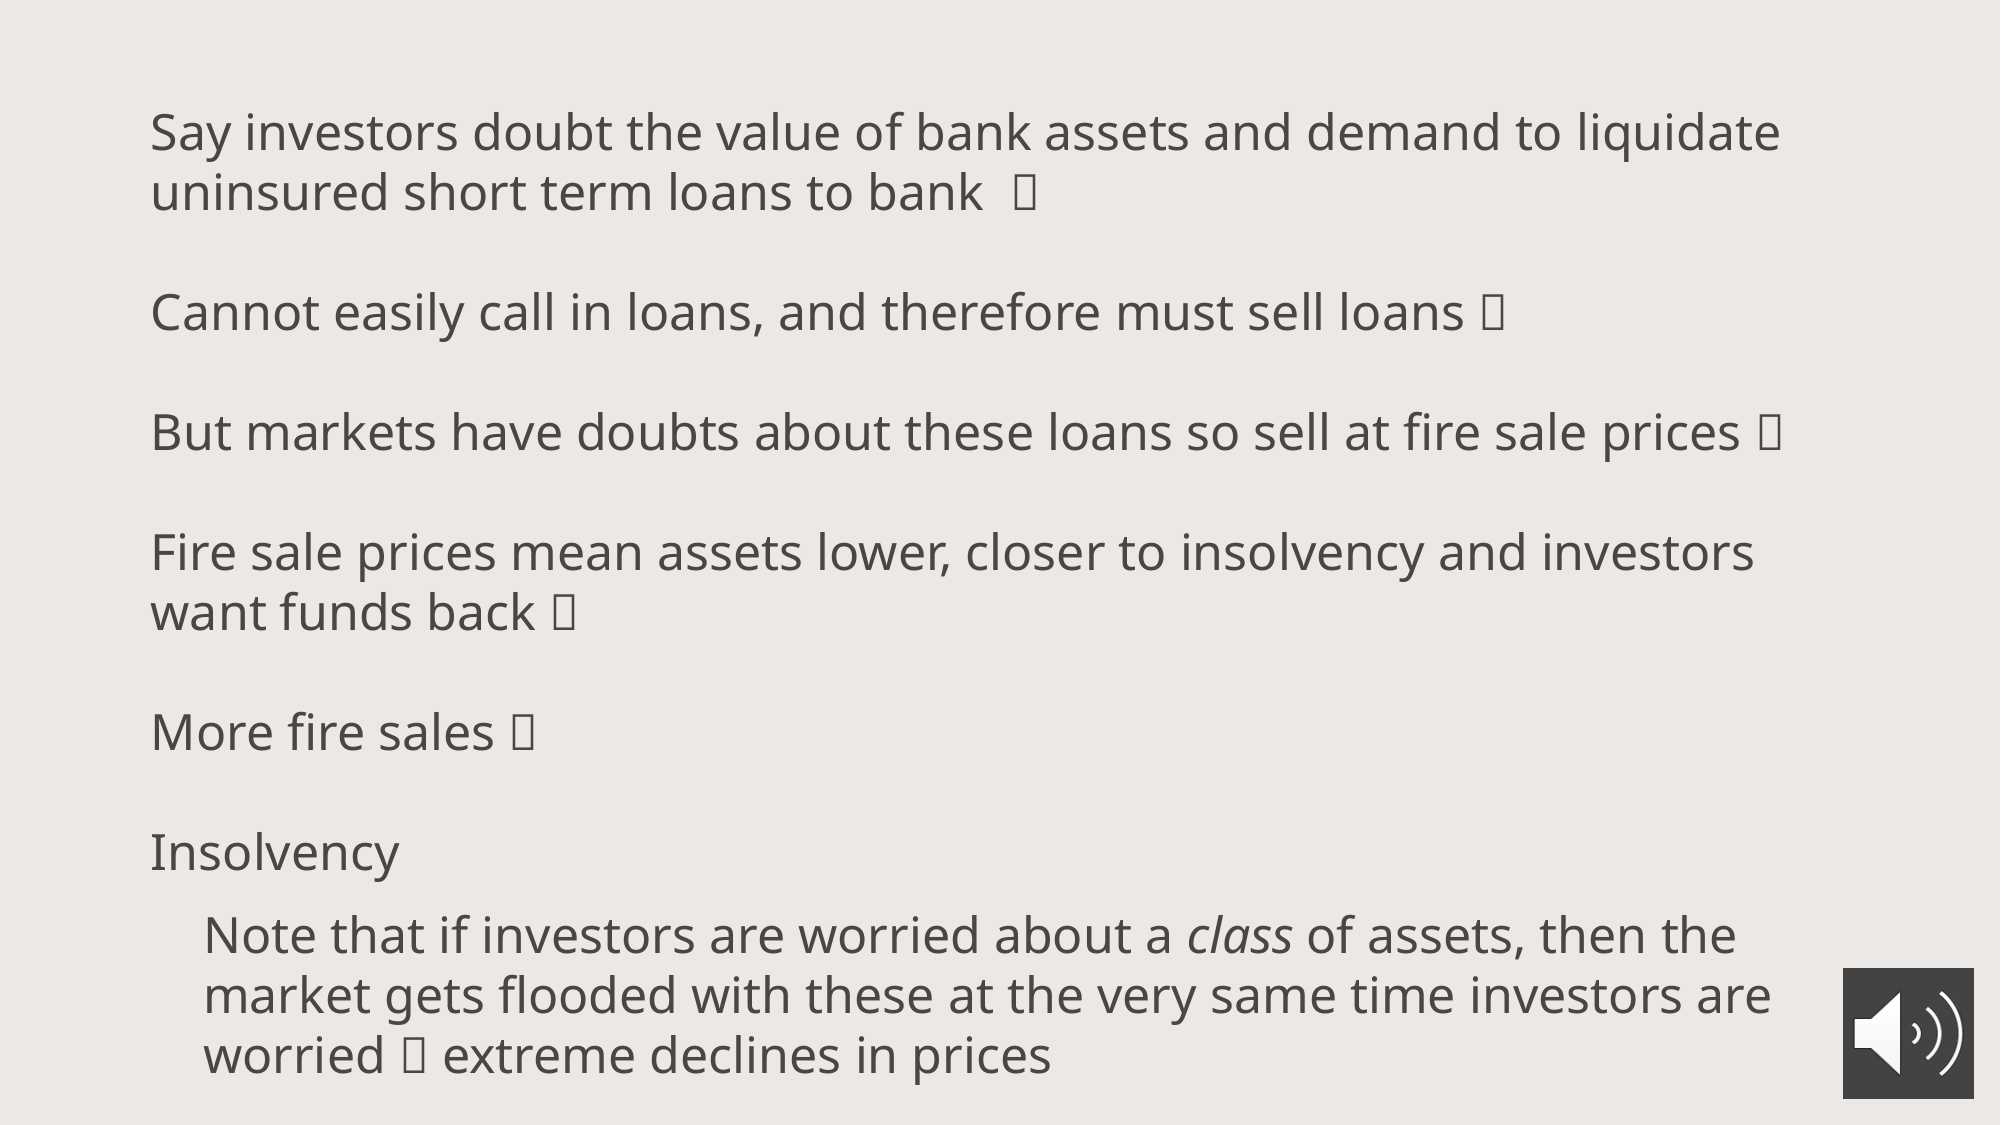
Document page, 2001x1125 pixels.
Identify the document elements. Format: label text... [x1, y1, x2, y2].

text_box Note that if investors are worried about a class of assets, then the market gets flooded with these at the very same time investors are worried  extreme declines in prices [188, 895, 1891, 1091]
text_box Say investors doubt the value of bank assets and demand to liquidate uninsured short term loans to bank  Cannot easily call in loans, and therefore must sell loans  But markets have doubts about these loans so sell at fire sale prices  Fire sale prices mean assets lower, closer to insolvency and investors want funds back  More fire sales  Insolvency [136, 92, 1891, 888]
picture [1841, 966, 1975, 1100]
